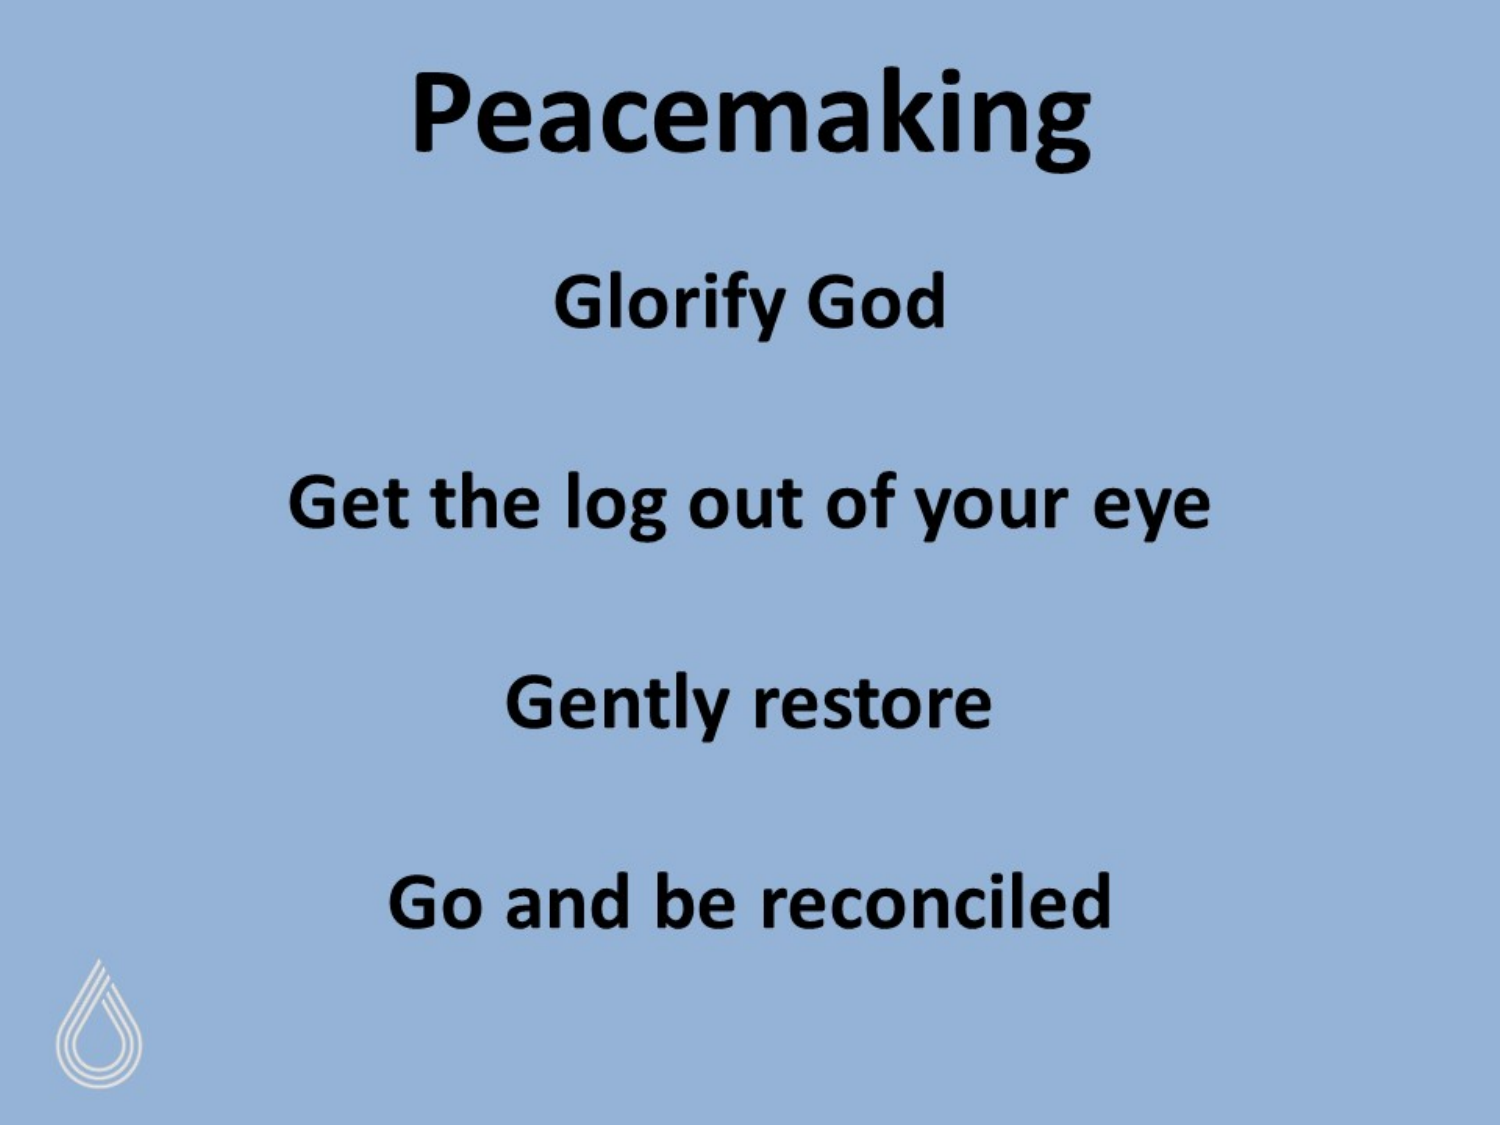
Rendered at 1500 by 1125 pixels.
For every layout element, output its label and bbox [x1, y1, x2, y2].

list [0, 0, 1500, 1125]
